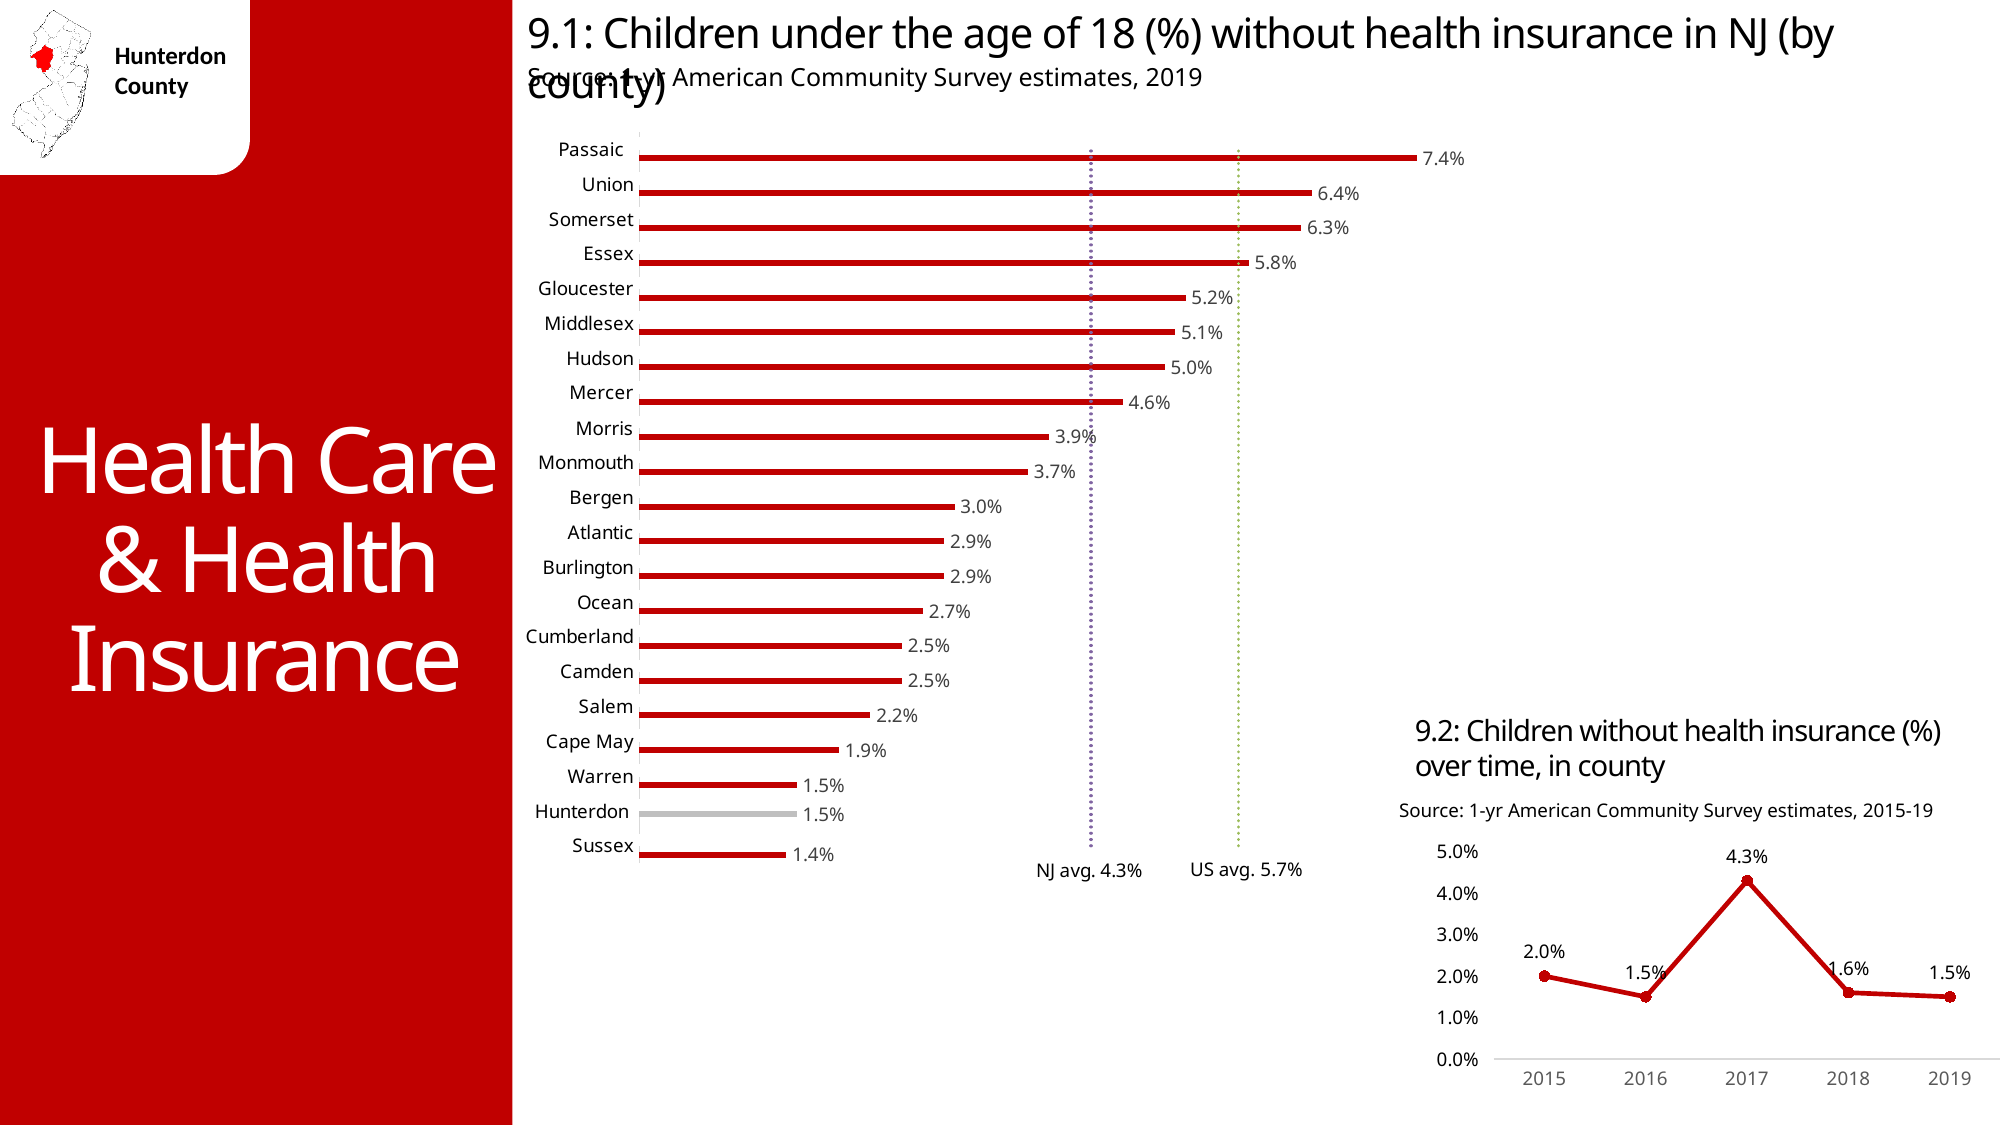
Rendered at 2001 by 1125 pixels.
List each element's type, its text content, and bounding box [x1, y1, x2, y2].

text_box 9.2: Children without health insurance (%) over time, in county [1516, 705, 1988, 790]
text_box Source: 1-yr American Community Survey estimates, 2015-19 [1516, 791, 1948, 829]
text_box Source: 1-yr American Community Survey estimates, 2019 [512, 54, 1891, 100]
picture [12, 10, 91, 112]
text_box Health Care & Health Insurance [0, 112, 510, 1013]
text_box 9.1: Children under the age of 18 (%) without health insurance in NJ (by county) [512, 0, 1992, 115]
chart [515, 88, 2000, 1098]
